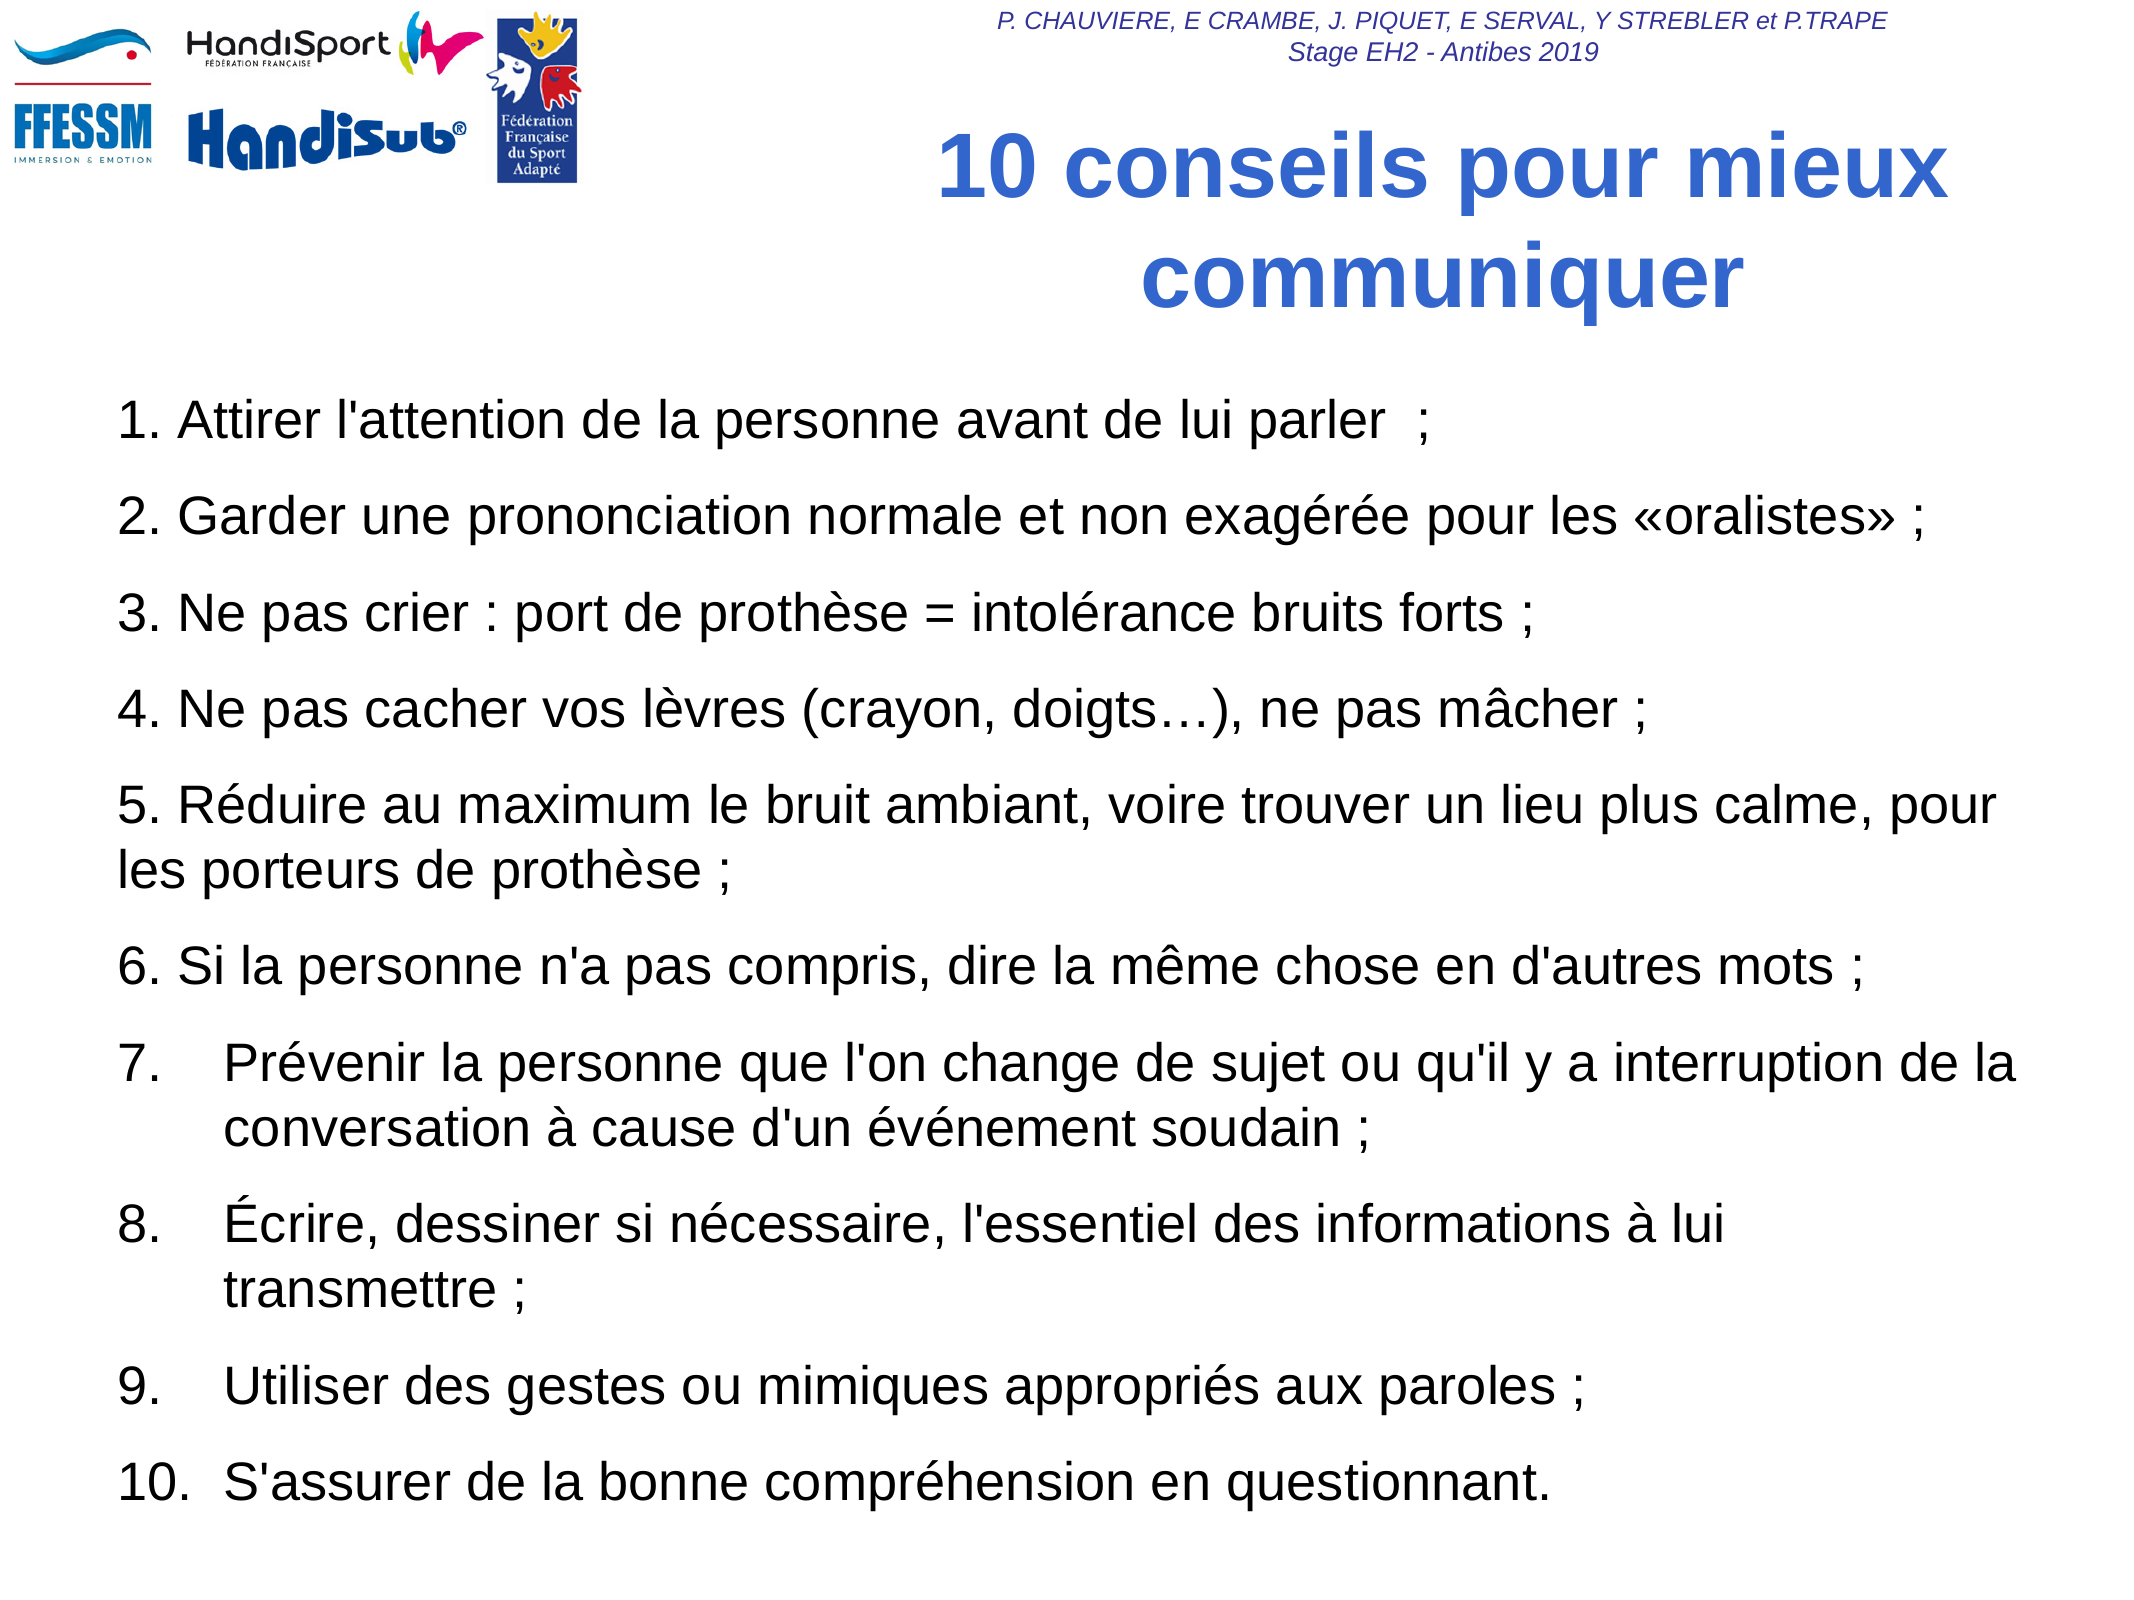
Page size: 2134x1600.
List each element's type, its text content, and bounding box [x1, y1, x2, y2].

picture [0, 0, 590, 196]
list Attirer l'attention de la personne avant de lui parler ; Garder une prononciation normale et non exagérée pour les «oralistes» ; Ne pas crier : port de prothèse = intolérance bruits forts ; Ne pas cacher vos lèvres (crayon, doigts…), ne pas mâcher ; Réduire au maximum le bruit ambiant, voire trouver un lieu plus calme, pour les porteurs de prothèse ; Si la personne n'a pas compris, dire la même chose en d'autres mots ; Prévenir la personne que l'on change de sujet ou qu'il y a interruption de la conversation à cause d'un événement soudain ; Écrire, dessiner si nécessaire, l'essentiel des informations à lui transmettre ; Utiliser des gestes ou mimiques appropriés aux paroles ; S'assurer de la bonne compréhension en questionnant. [106, 372, 2058, 1600]
title 10 conseils pour mieux communiquer [831, 100, 2055, 331]
